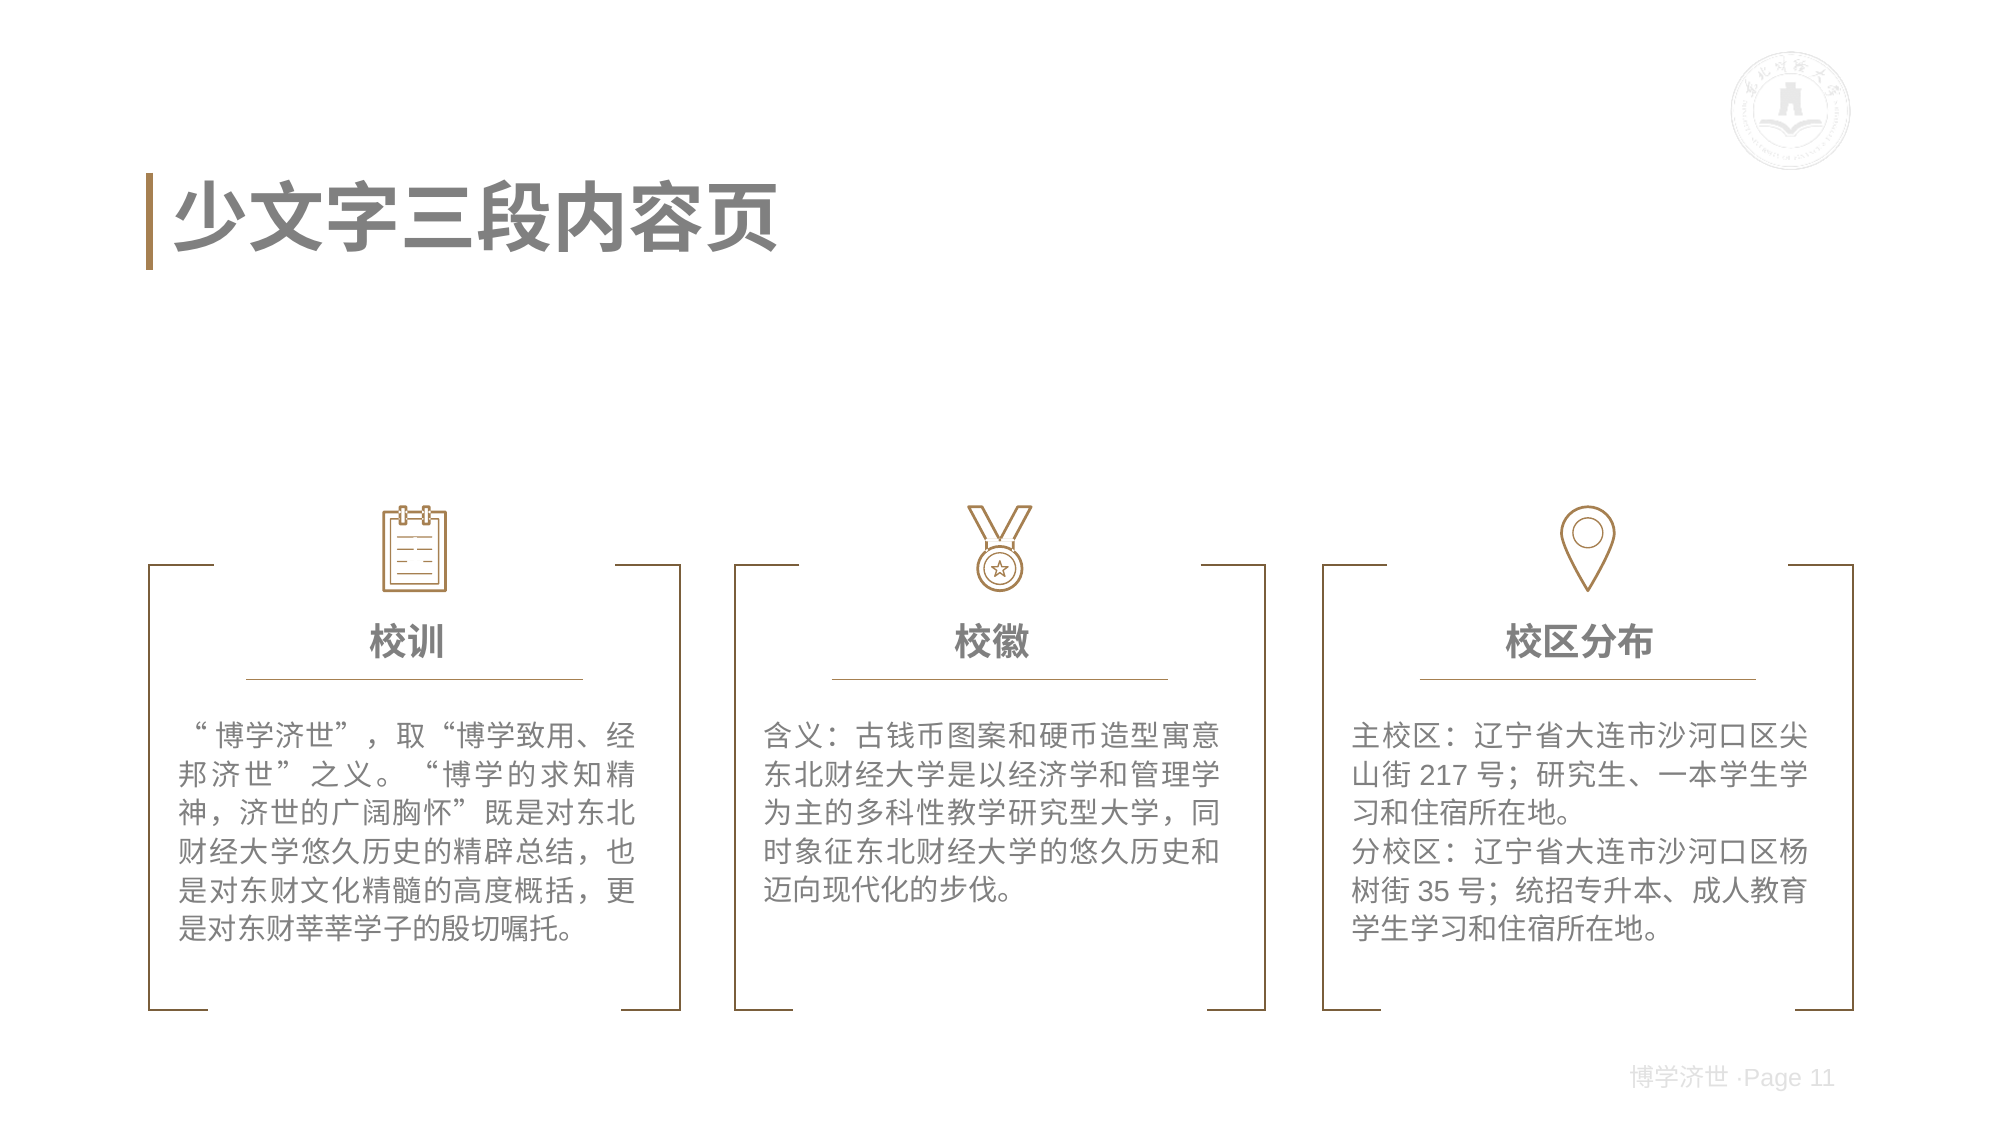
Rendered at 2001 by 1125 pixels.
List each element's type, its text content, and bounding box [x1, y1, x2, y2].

slide_number 博学济世·Page 11 [1412, 1046, 1851, 1107]
list 校徽 [831, 623, 1169, 679]
title 少文字三段内容页 [172, 172, 1012, 271]
list “博学济世”，取“博学致用、经邦济世”之义。“博学的求知精神，济世的广阔胸怀”既是对东北财经大学悠久历史的精辟总结，也是对东财文化精髓的高度概括，更是对东财莘莘学子的殷切嘱托。 [208, 714, 621, 1011]
list 主校区：辽宁省大连市沙河口区尖山街217号；研究生、一本学生学习和住宿所在地。 分校区：辽宁省大连市沙河口区杨树街35号；统招专升本、成人教育学生学习和住宿所在地。 [1351, 714, 1825, 1011]
list 校训 [246, 623, 583, 679]
list 含义：古钱币图案和硬币造型寓意东北财经大学是以经济学和管理学为主的多科性教学研究型大学，同时象征东北财经大学的悠久历史和迈向现代化的步伐。 [763, 714, 1237, 1011]
text_box [1559, 504, 1617, 594]
text_box [966, 504, 1034, 594]
text_box [148, 564, 214, 1011]
list 校区分布 [1419, 623, 1757, 679]
text_box [615, 564, 681, 1011]
text_box 1 [381, 504, 448, 594]
